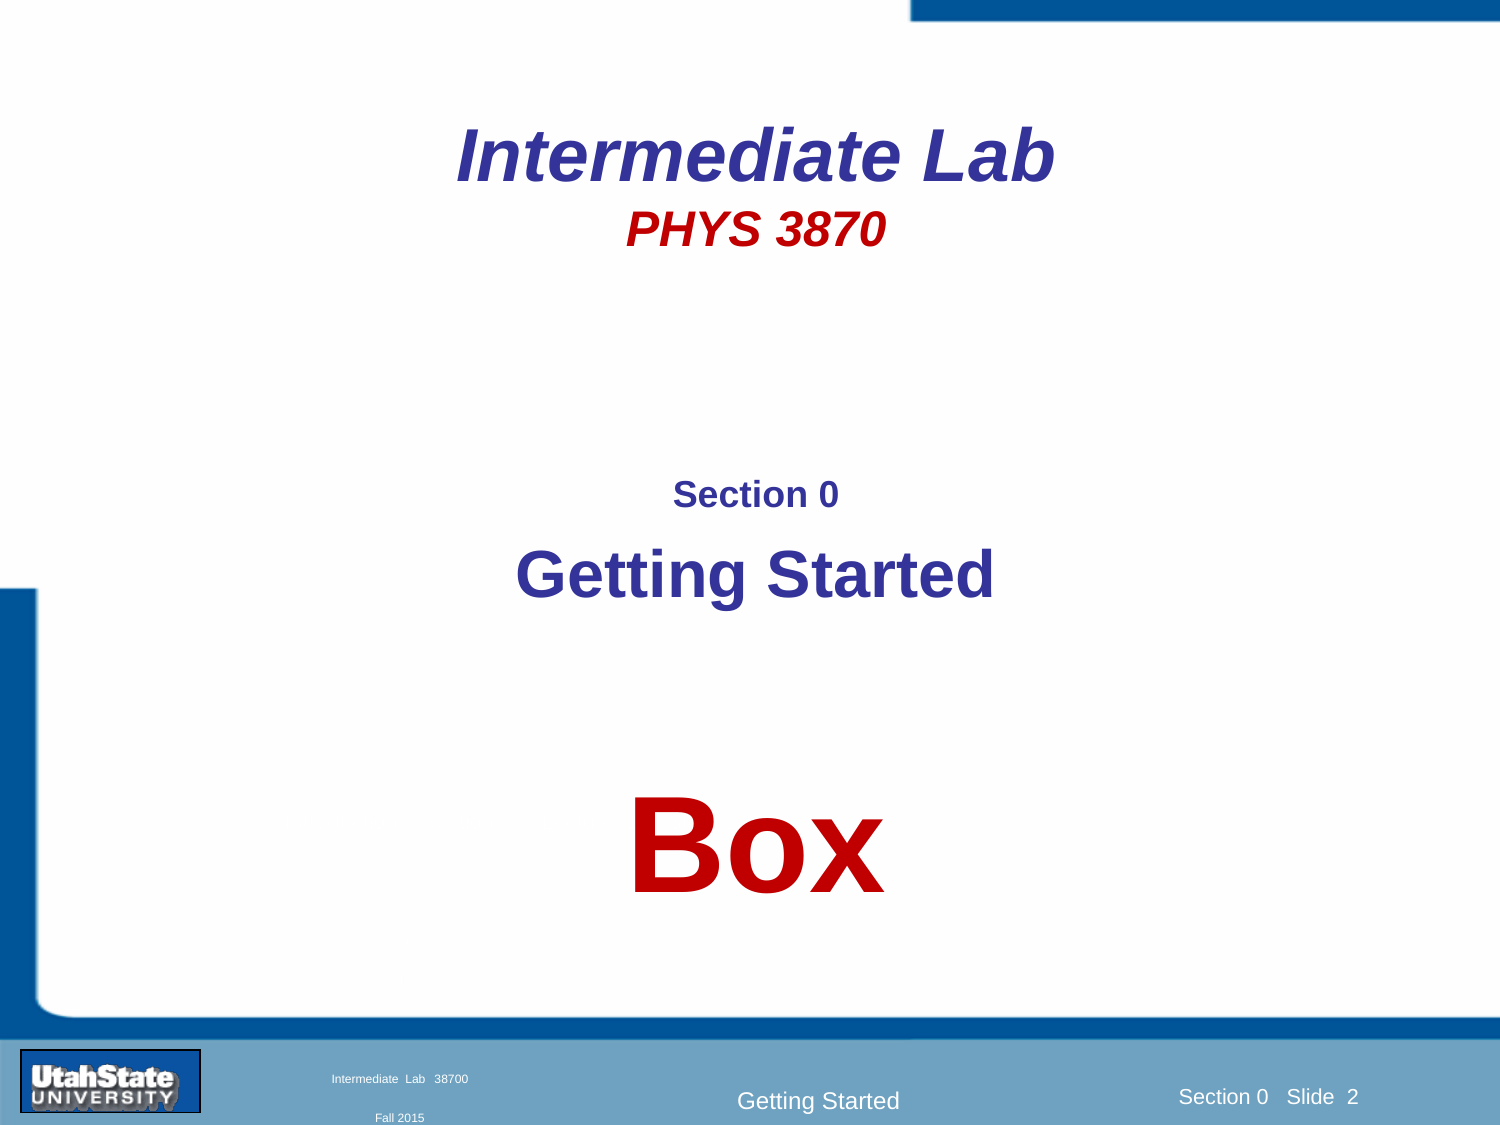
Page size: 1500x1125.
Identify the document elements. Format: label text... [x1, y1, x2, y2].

picture [0, 0, 1500, 1125]
subtitle Section 0 Getting Started Box [230, 462, 1282, 751]
text_box Intermediate Lab PHYS 3870 [49, 87, 1463, 275]
